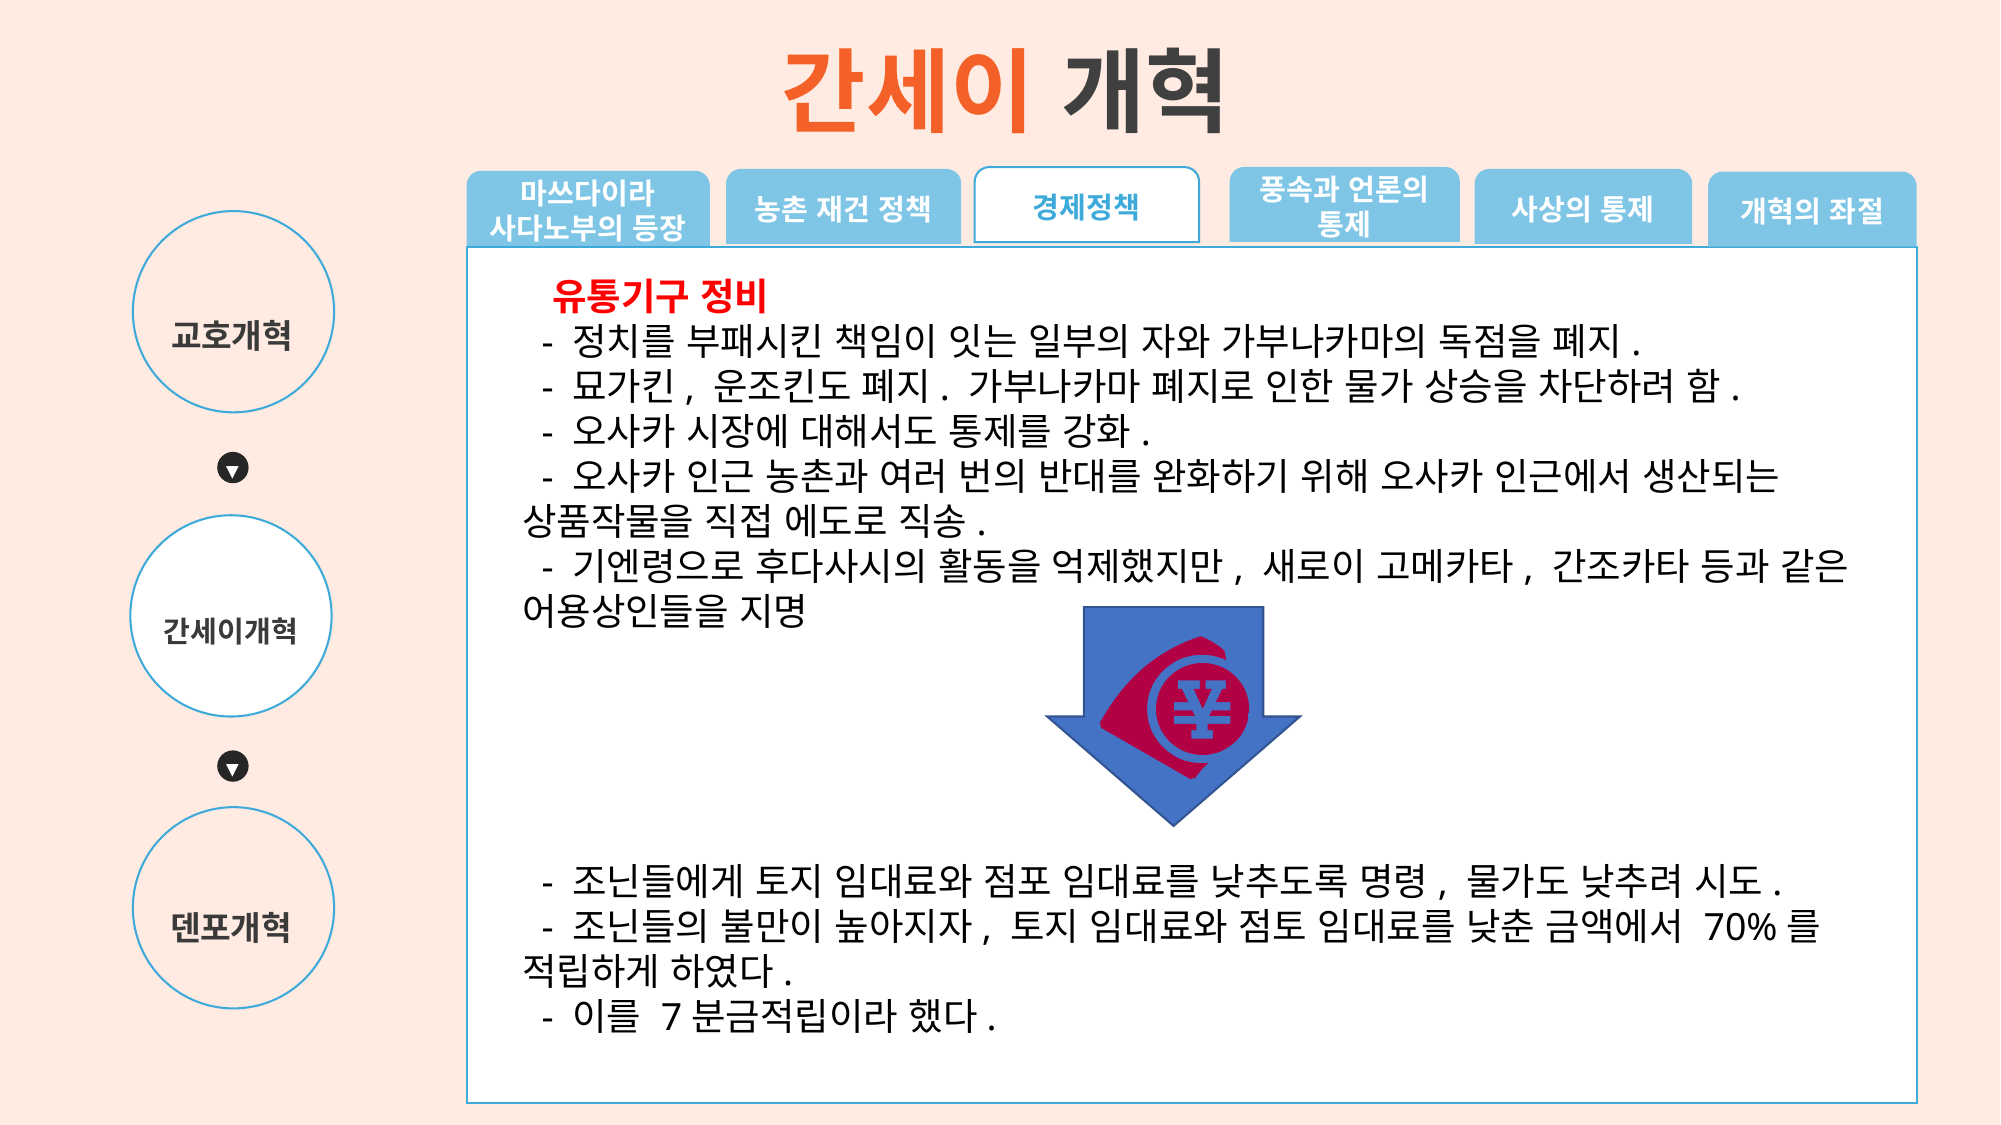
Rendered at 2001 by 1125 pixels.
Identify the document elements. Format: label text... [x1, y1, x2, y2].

text_box 사상의 통제 [1473, 167, 1694, 245]
text_box 경제정책 [973, 165, 1201, 244]
text_box 개혁의 좌절 [1707, 170, 1918, 248]
text_box 농촌 재건 정책 [725, 167, 963, 245]
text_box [216, 451, 253, 484]
text_box 간세이 개혁 [766, 26, 1245, 152]
text_box 마쓰다이라 사다노부의 등장 [465, 169, 711, 247]
text_box 덴포개혁 [141, 880, 321, 955]
text_box [131, 210, 336, 362]
text_box 교호개혁 [142, 287, 322, 363]
text_box 풍속과 언론의 통제 [1228, 165, 1461, 243]
text_box [129, 514, 333, 718]
text_box 유통기구 정비 - 정치를 부패시킨 책임이 잇는 일부의 자와 가부나카마의 독점을 폐지. - 묘가킨, 운조킨도 폐지. 가부나카마 폐지로 인한 물가 상승을 차단하려 함. - 오사카 시장에 대해서도 통제를 강화. - 오사카 인근 농촌과 여러 번의 반대를 완화하기 위해 오사카 인근에서 생산되는 상품작물을 직접 에도로 직송. - 기엔령으로 후다사시의 활동을 억제했지만, 새로이 고메카타, 간조카타 등과 같은 어용상인들을 지명 - 조닌들에게 토지 임대료와 점포 임대료를 낮추도록 명령, 물가도 낮추려 시도. - 조닌들의 불만이 높아지자, 토지 임대료와 점토 임대료를 낮춘 금액에서 70%를 적립하게 하였다. - 이를 7분금적립이라 했다. [507, 265, 1900, 1046]
text_box [466, 246, 1918, 1104]
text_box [216, 750, 253, 782]
text_box [145, 363, 322, 414]
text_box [1047, 607, 1300, 826]
text_box 간세이개혁 [141, 588, 321, 656]
text_box [131, 806, 336, 1010]
